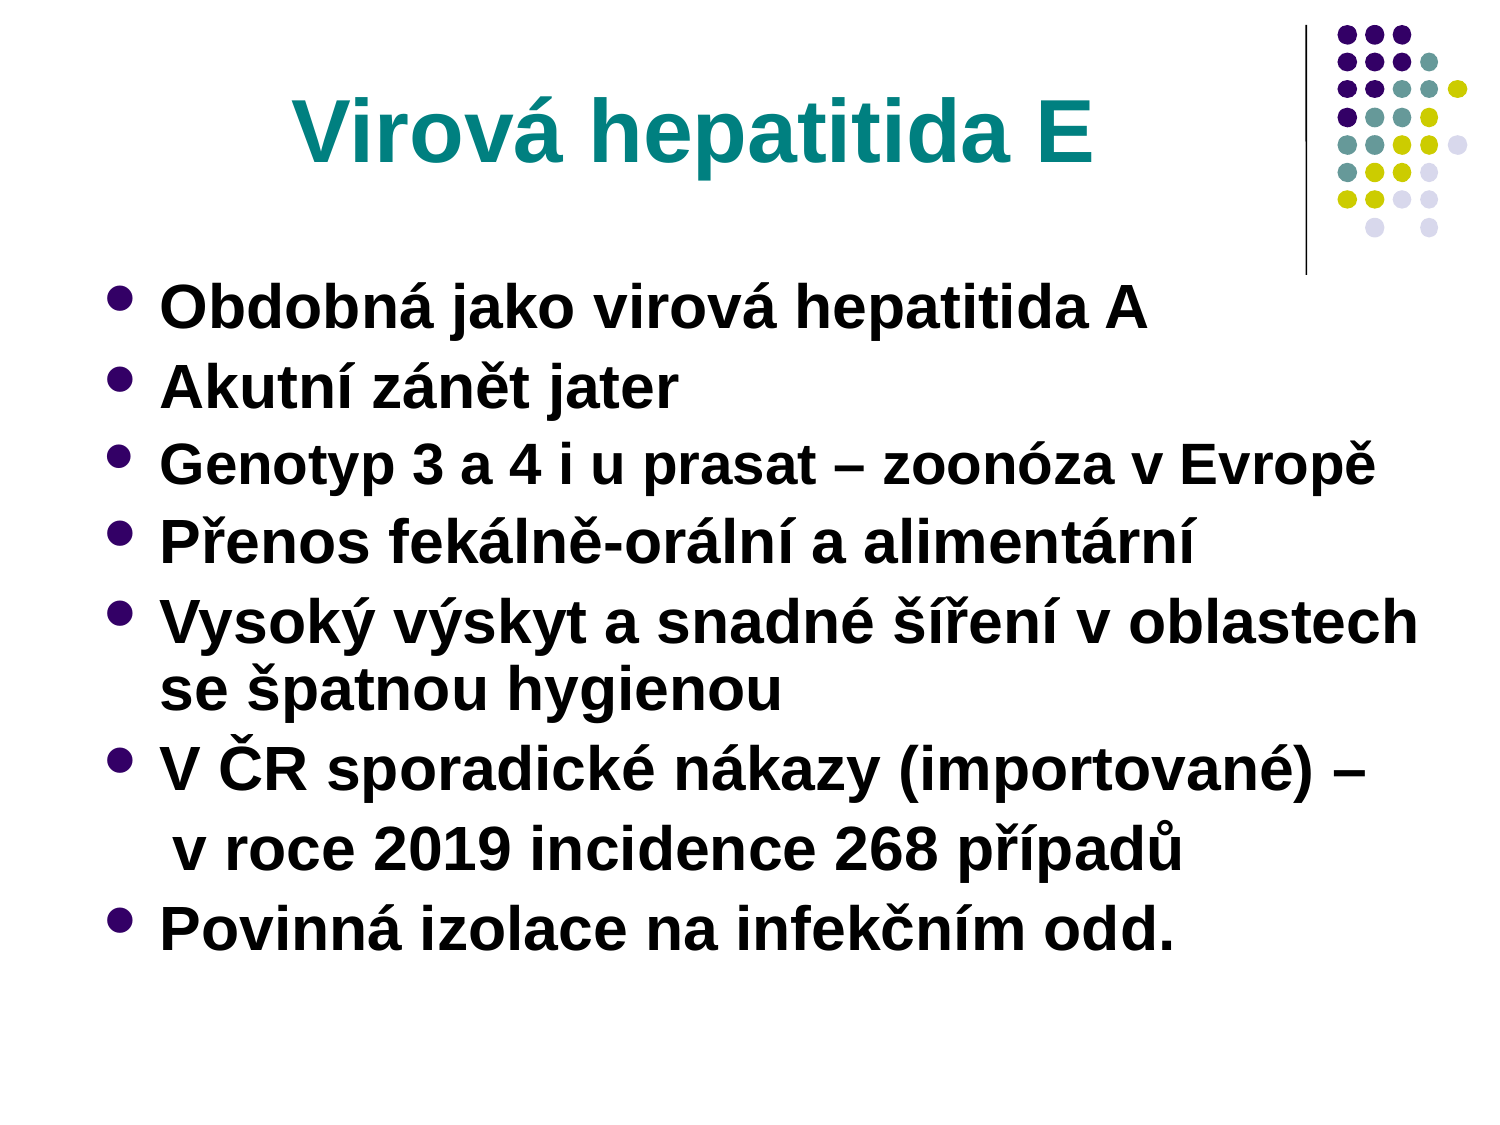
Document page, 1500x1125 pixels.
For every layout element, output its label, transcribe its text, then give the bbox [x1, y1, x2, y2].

title Virová hepatitida E [75, 20, 1313, 233]
list Obdobná jako virová hepatitida A Akutní zánět jater Genotyp 3 a 4 i u prasat – zoonóza v Evropě Přenos fekálně-orální a alimentární Vysoký výskyt a snadné šíření v oblastech se špatnou hygienou V ČR sporadické nákazy (importované) – v roce 2019 incidence 268 případů Povinná izolace na infekčním odd. [88, 267, 1439, 1010]
